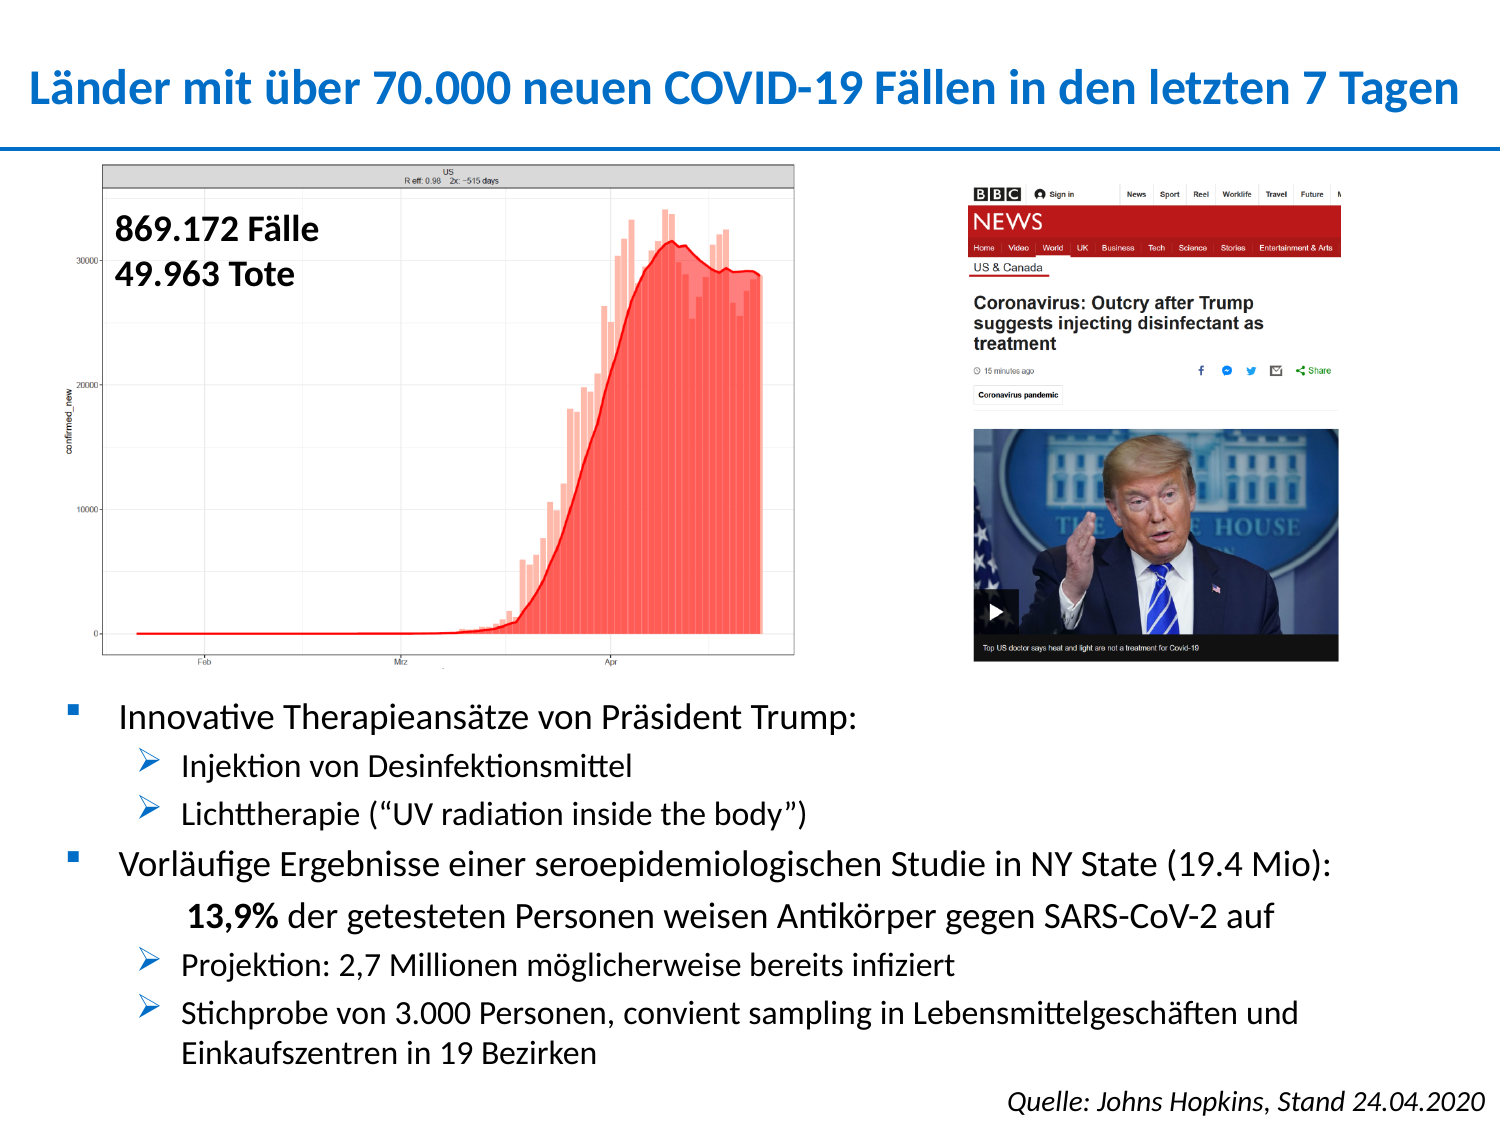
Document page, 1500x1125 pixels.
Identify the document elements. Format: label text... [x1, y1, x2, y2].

text_box Länder mit über 70.000 neuen COVID-19 Fällen in den letzten 7 Tagen [29, 54, 1474, 115]
picture [968, 184, 1341, 668]
text_box Innovative Therapieansätze von Präsident Trump: Injektion von Desinfektionsmittel Lichttherapie (“UV radiation inside the body”) Vorläufige Ergebnisse einer seroepidemiologischen Studie in NY State (19.4 Mio): 13,9% der getesteten Personen weisen Antikörper gegen SARS-CoV-2 auf Projektion: 2,7 Millionen möglicherweise bereits infiziert Stichprobe von 3.000 Personen, convient sampling in Lebensmittelgeschäften und Einkaufszentren in 19 Bezirken [64, 692, 1474, 1075]
picture [60, 161, 797, 670]
text_box Quelle: Johns Hopkins, Stand 24.04.2020 [968, 1074, 1500, 1125]
